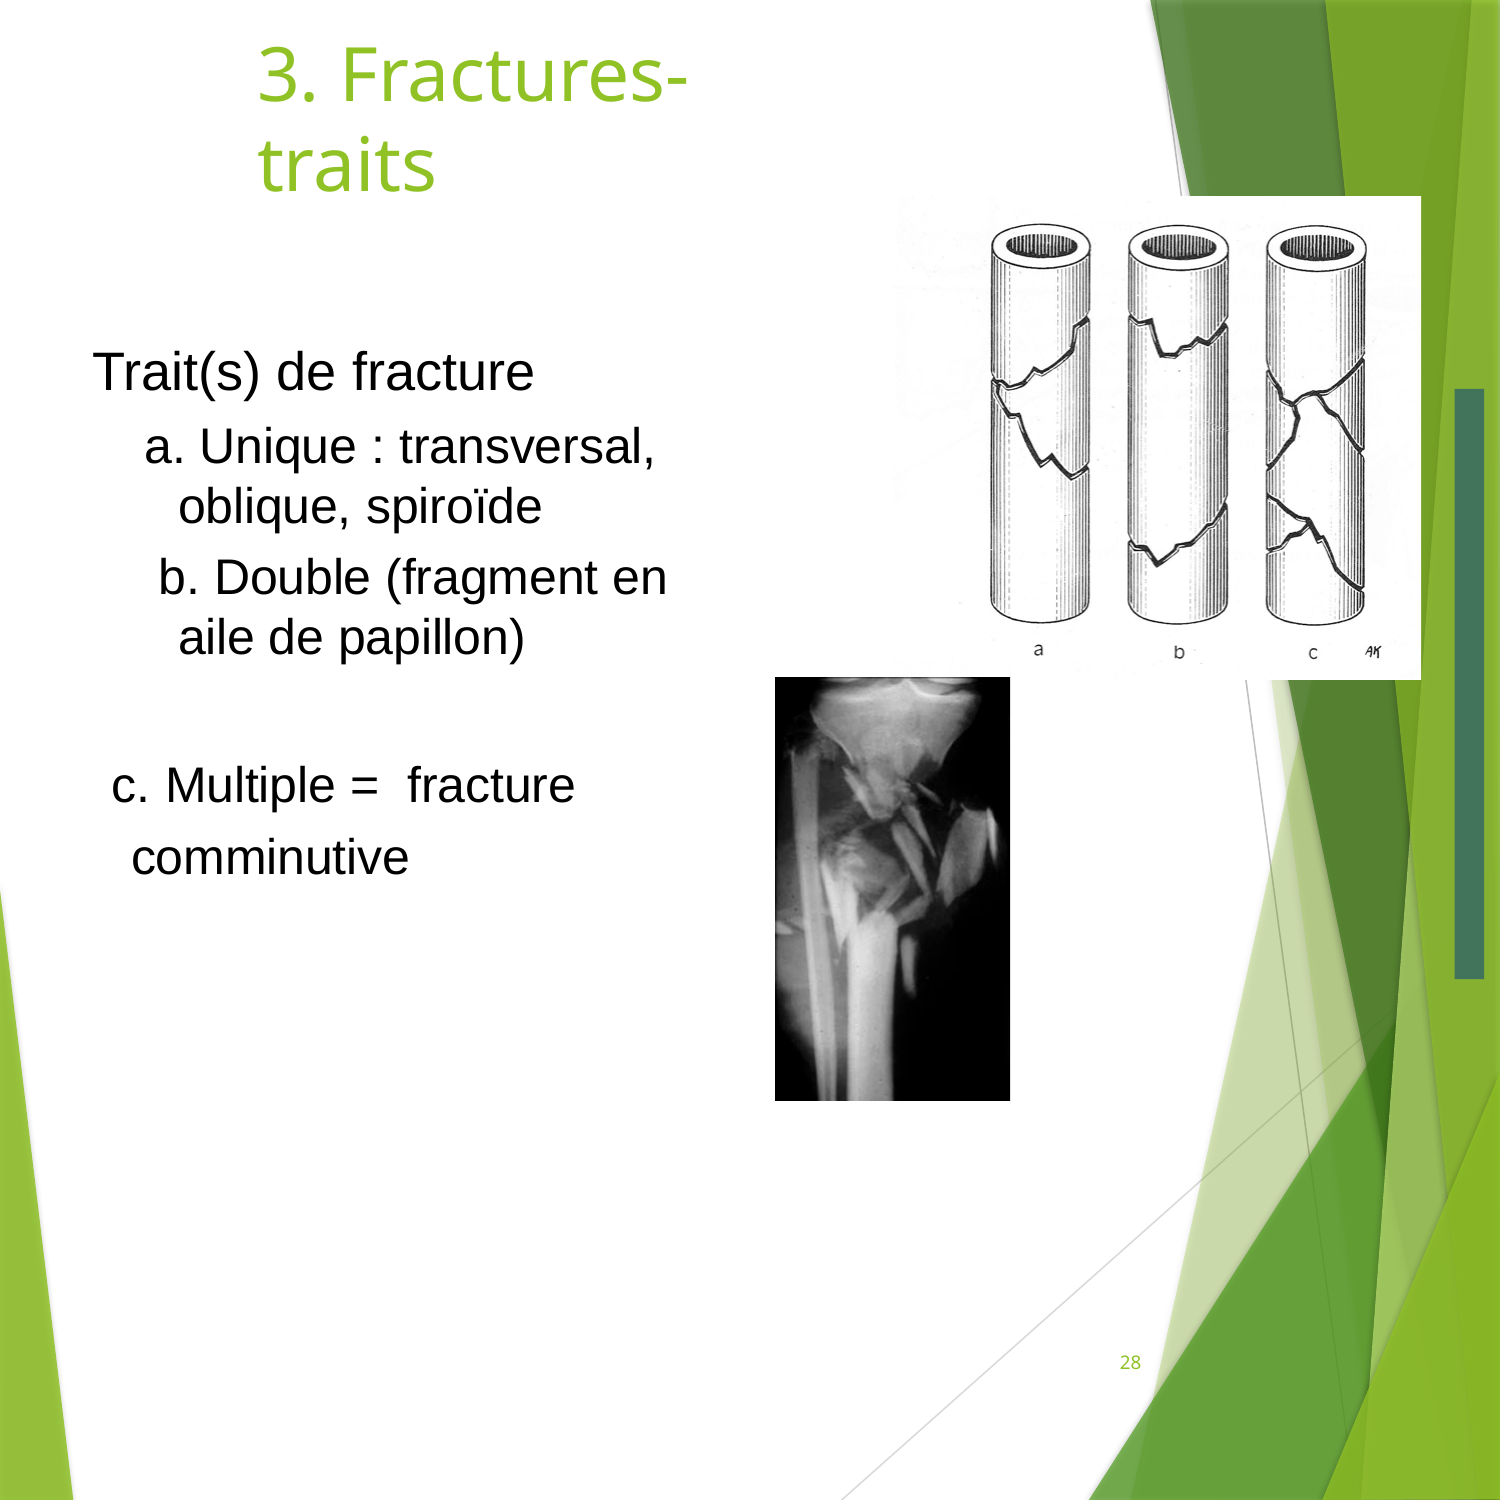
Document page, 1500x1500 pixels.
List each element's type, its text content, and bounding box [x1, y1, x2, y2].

text_box Trait(s) de fracture a. Unique : transversal, oblique, spiroïde b. Double (fragment en aile de papillon) c. Multiple = fracture comminutive [54, 320, 750, 885]
text_box [1454, 388, 1485, 980]
title 3. Fractures-traits [255, 24, 782, 277]
text_box [891, 196, 1422, 680]
text_box [775, 677, 1011, 1101]
slide_number 28 [1057, 926, 1142, 1500]
